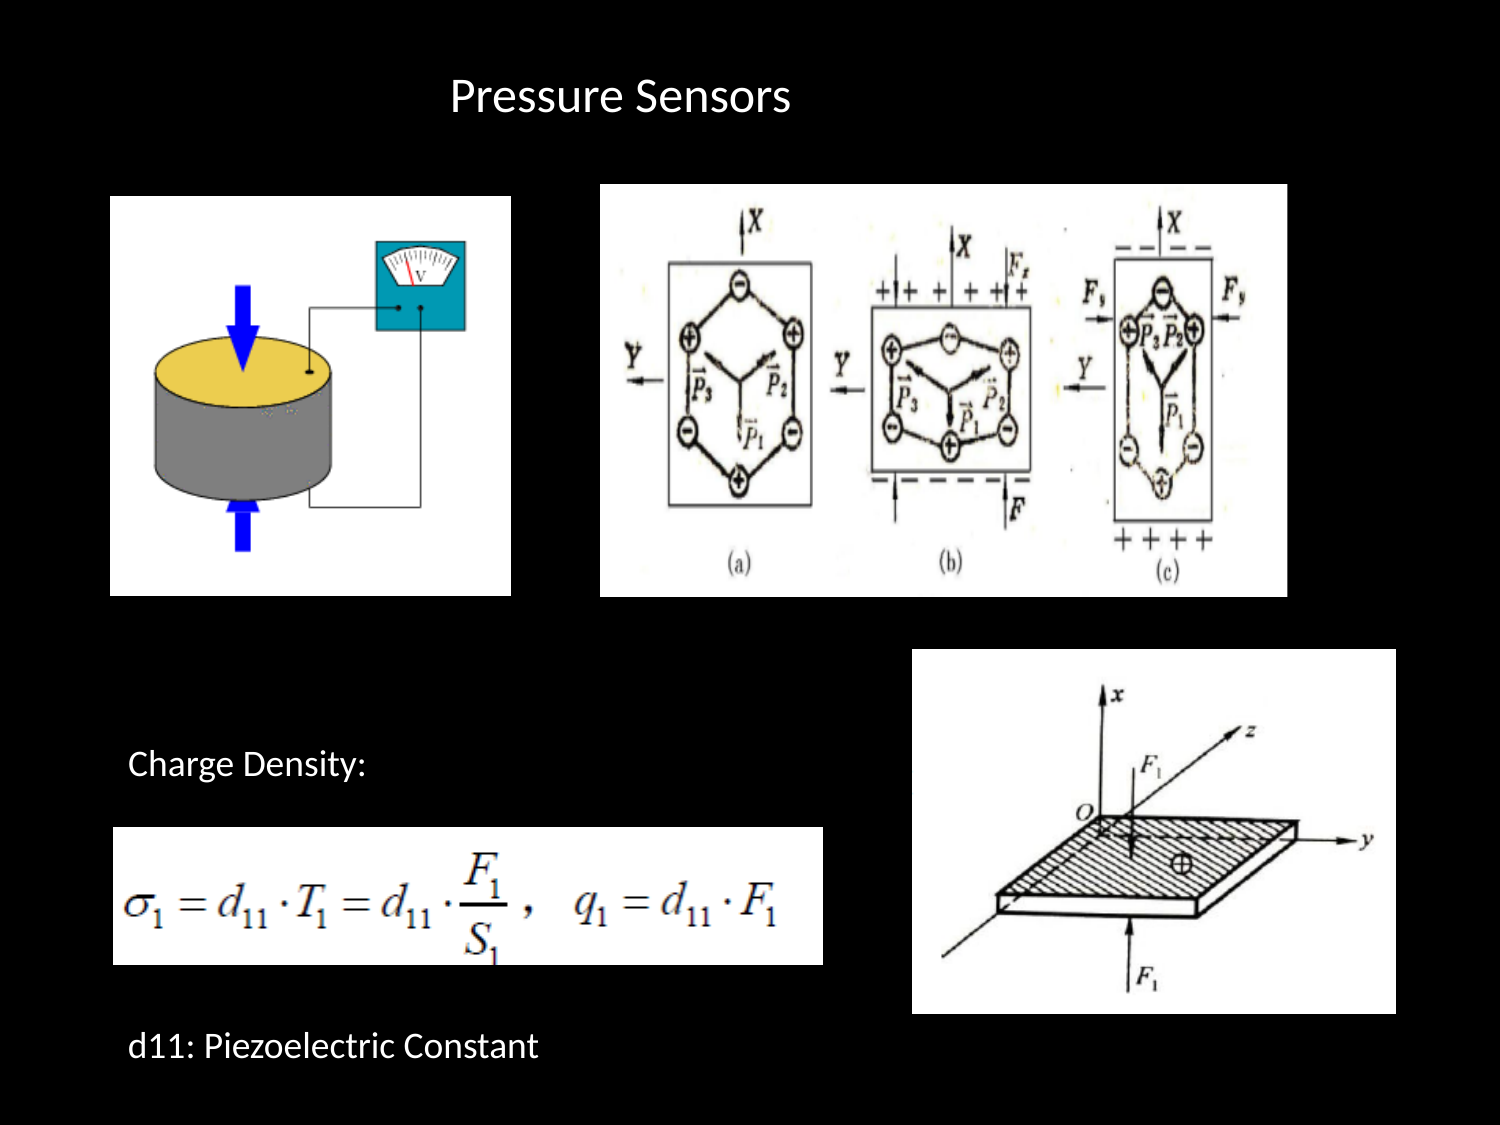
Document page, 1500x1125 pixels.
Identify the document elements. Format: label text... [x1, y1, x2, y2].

picture [599, 184, 1288, 597]
text_box [732, 89, 768, 127]
picture [912, 648, 1396, 1014]
picture [113, 827, 823, 965]
picture [110, 195, 512, 597]
text_box d11: Piezoelectric Constant [113, 1013, 600, 1073]
text_box Pressure Sensors [435, 54, 863, 130]
text_box Charge Density: [113, 731, 419, 792]
